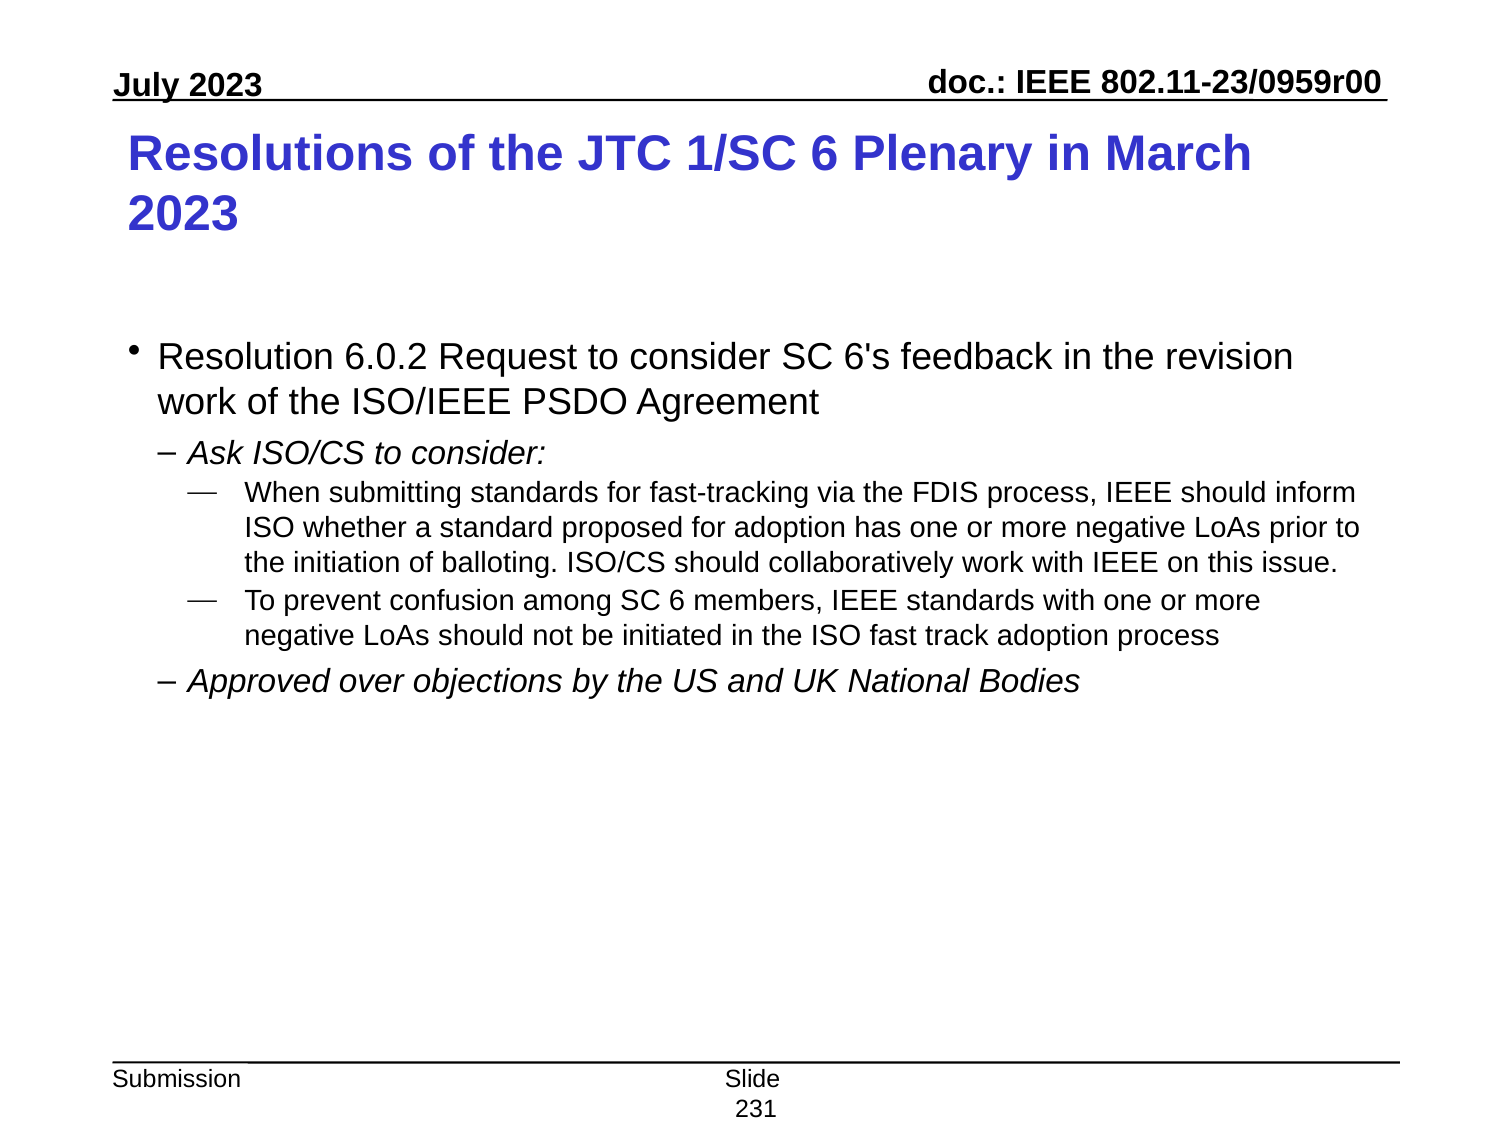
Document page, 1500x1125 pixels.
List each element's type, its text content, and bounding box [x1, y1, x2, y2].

title Resolutions of the JTC 1/SC 6 Plenary in March 2023 [112, 112, 1388, 288]
list Resolution 6.0.2 Request to consider SC 6's feedback in the revision work of the ISO/IEEE PSDO Agreement Ask ISO/CS to consider: When submitting standards for fast-tracking via the FDIS process, IEEE should inform ISO whether a standard proposed for adoption has one or more negative LoAs prior to the initiation of balloting. ISO/CS should collaboratively work with IEEE on this issue. To prevent confusion among SC 6 members, IEEE standards with one or more negative LoAs should not be initiated in the ISO fast track adoption process Approved over objections by the US and UK National Bodies [112, 324, 1388, 1000]
slide_number Slide 231 [709, 1061, 803, 1093]
